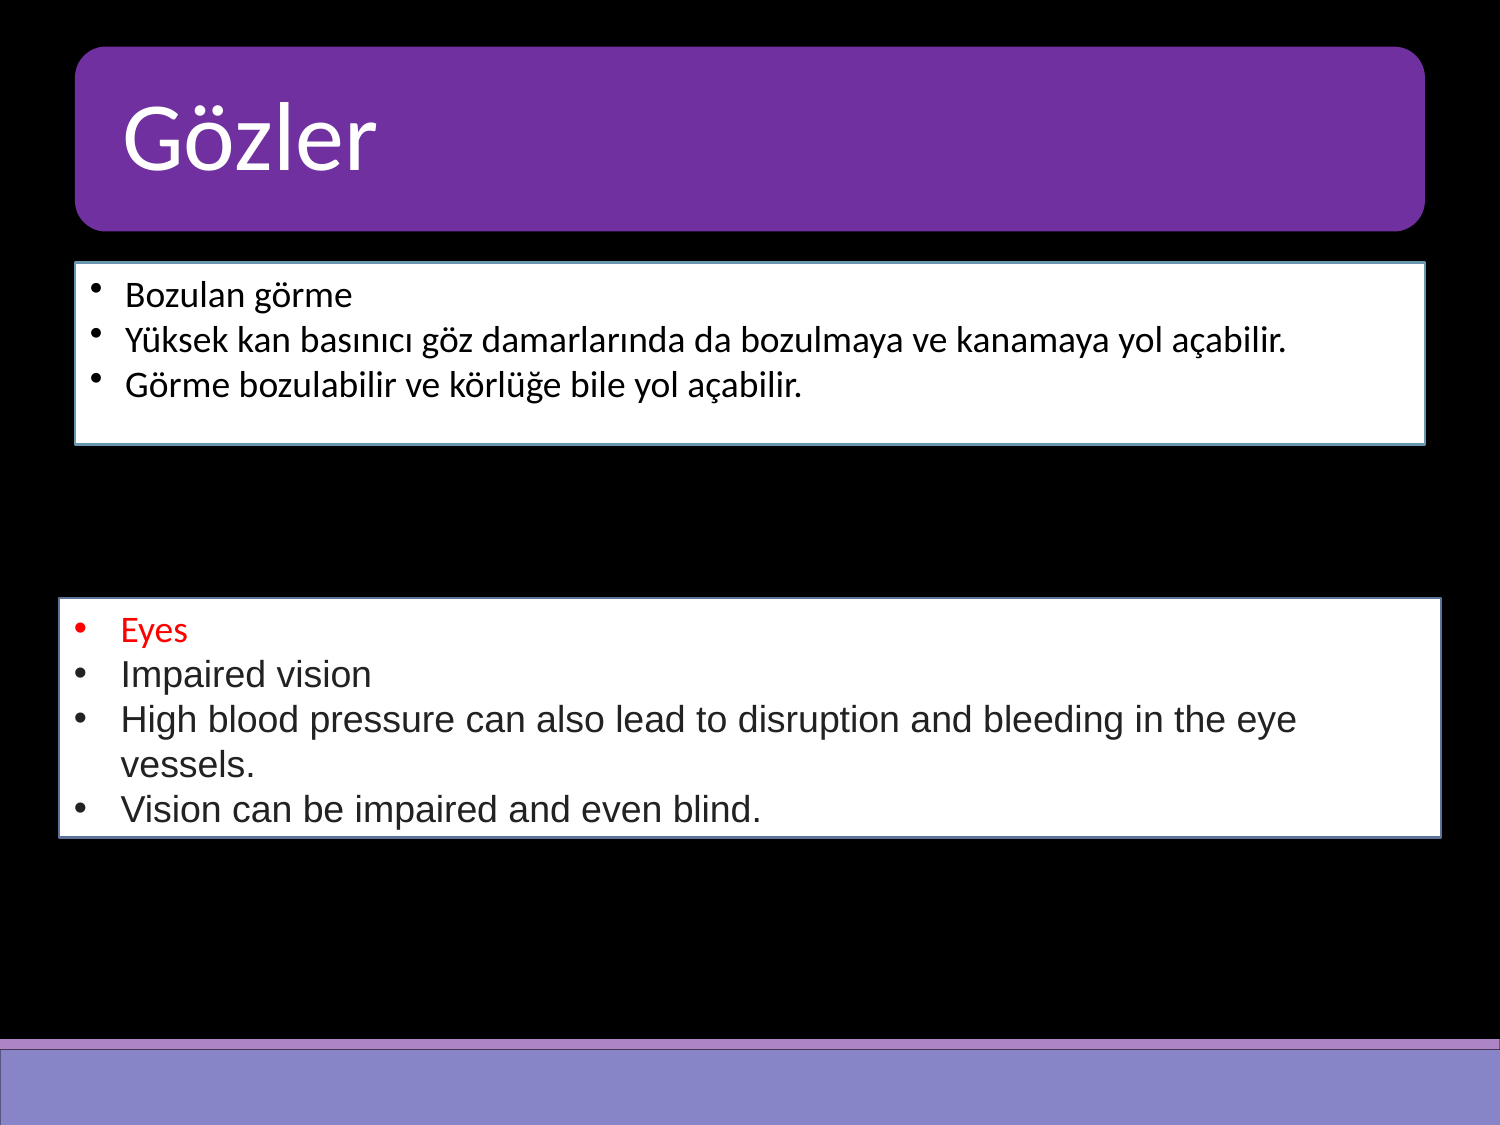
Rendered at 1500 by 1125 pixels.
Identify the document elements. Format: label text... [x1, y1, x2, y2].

text_box Eyes Impaired vision High blood pressure can also lead to disruption and bleeding in the eye vessels. Vision can be impaired and even blind. [58, 597, 1442, 839]
text_box Bozulan görme Yüksek kan basınıcı göz damarlarında da bozulmaya ve kanamaya yol açabilir. Görme bozulabilir ve körlüğe bile yol açabilir. [74, 261, 1426, 446]
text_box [74, 44, 1426, 233]
